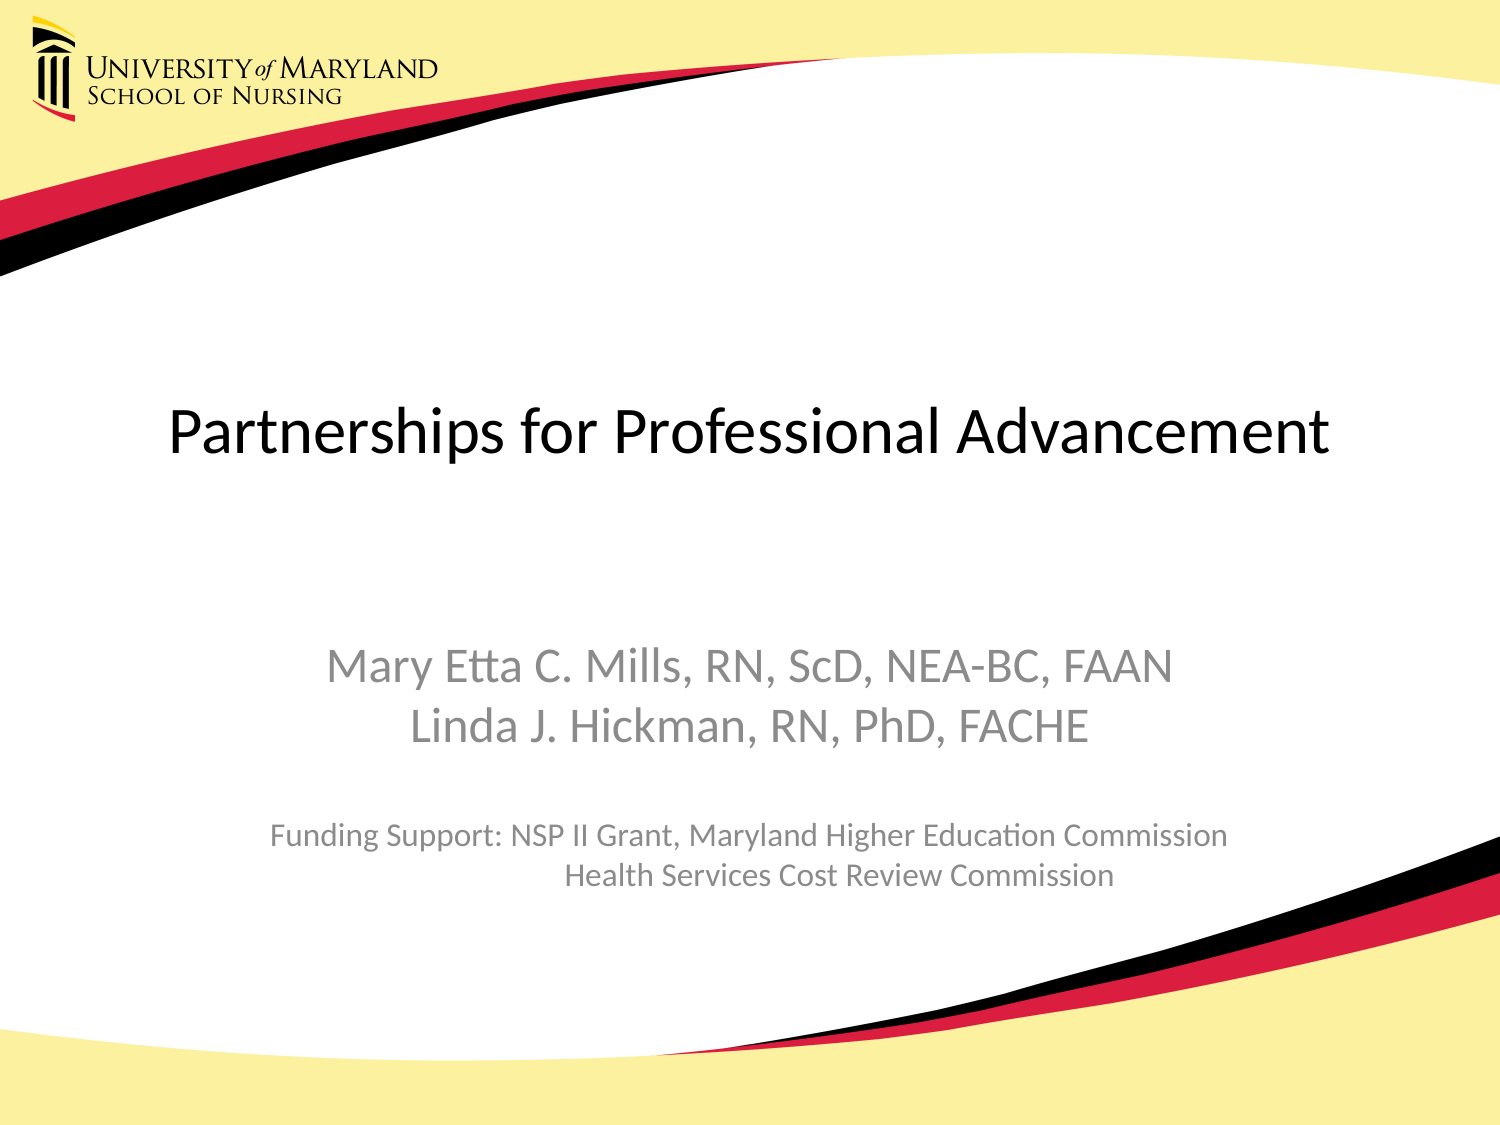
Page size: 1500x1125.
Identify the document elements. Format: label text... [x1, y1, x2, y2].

title Partnerships for Professional Advancement [112, 349, 1388, 591]
picture [0, 0, 1500, 1125]
subtitle Mary Etta C. Mills, RN, ScD, NEA-BC, FAAN Linda J. Hickman, RN, PhD, FACHE Funding Support: NSP II Grant, Maryland Higher Education Commission Health Services Cost Review Commission [225, 637, 1275, 925]
